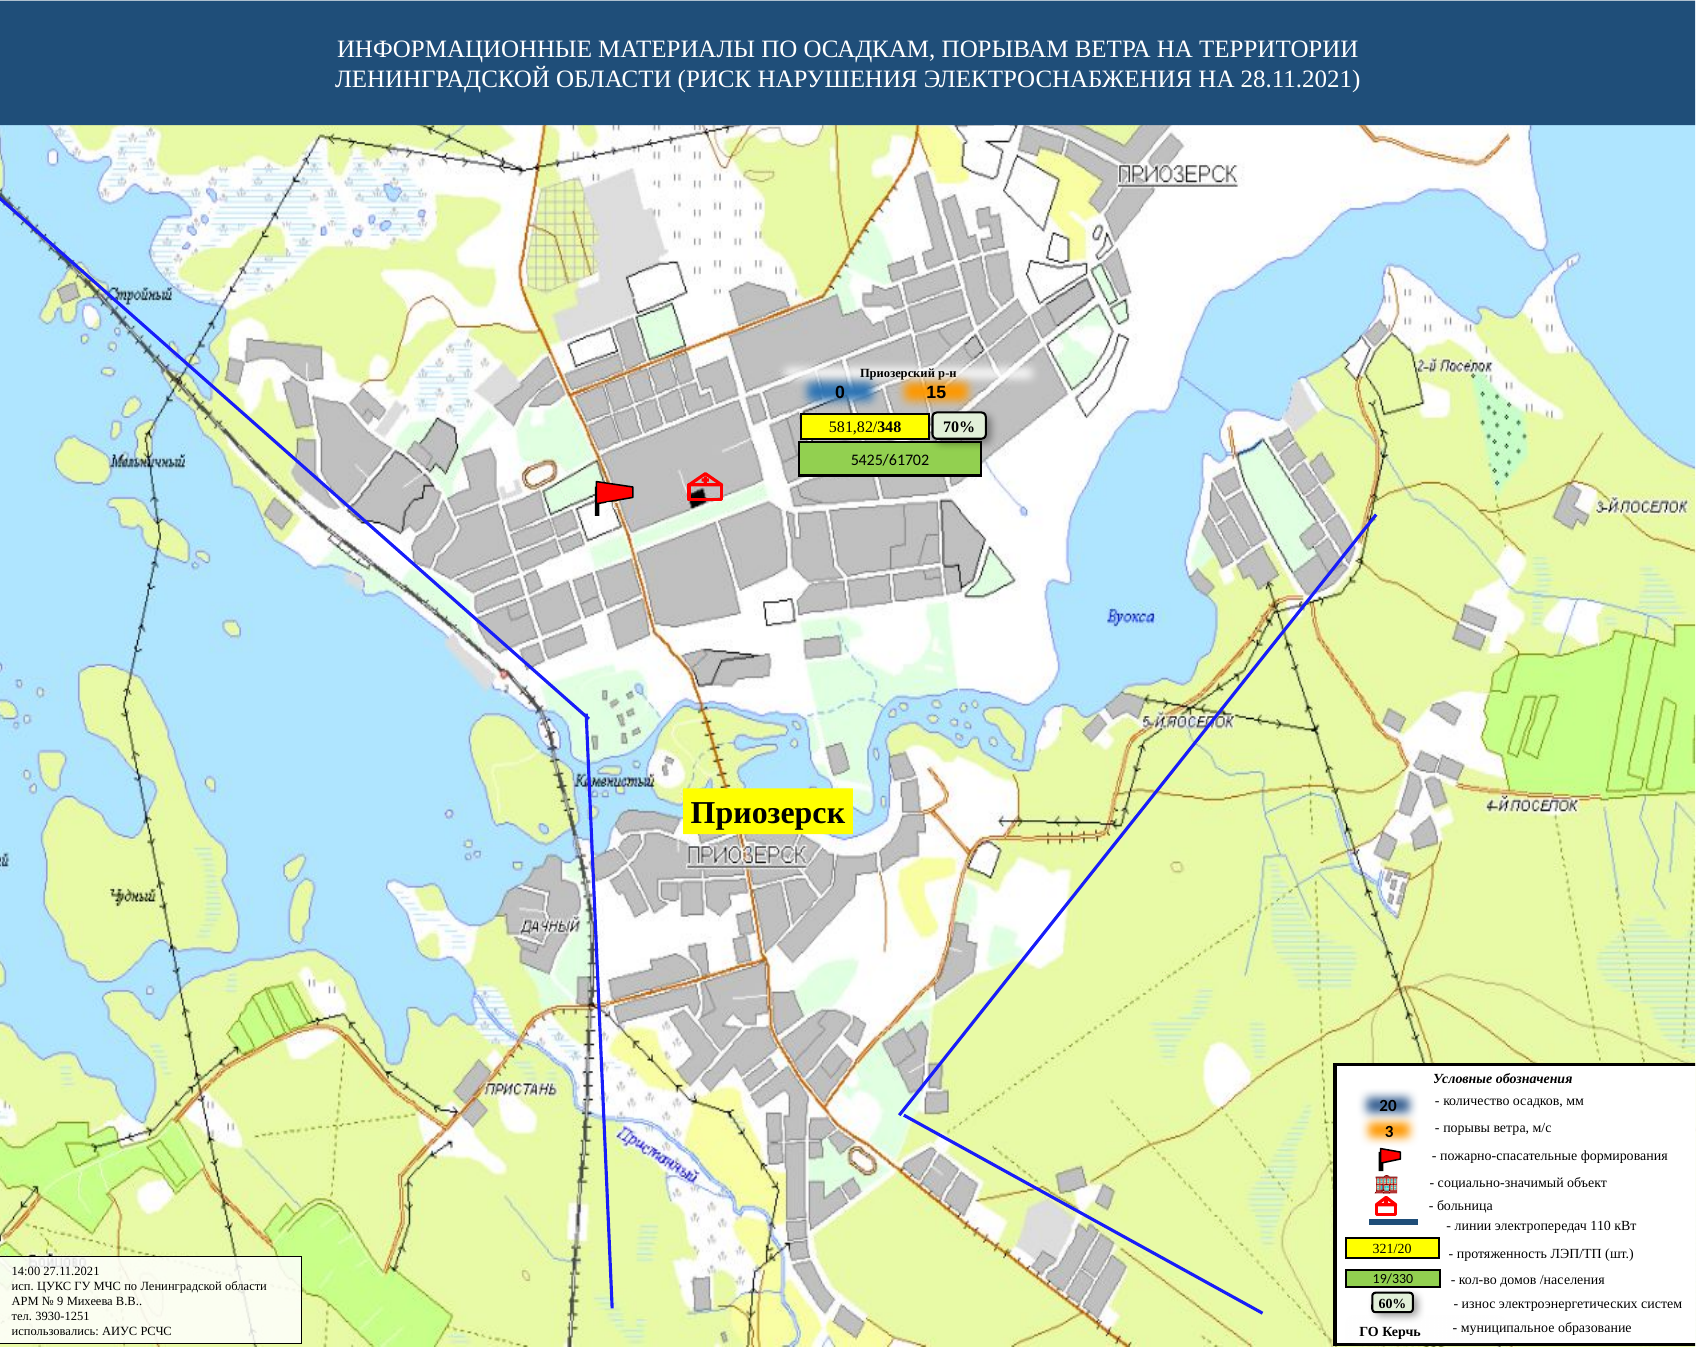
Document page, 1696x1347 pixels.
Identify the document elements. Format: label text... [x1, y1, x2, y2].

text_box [589, 478, 636, 532]
text_box ИНФОРМАЦИОННЫЕ МАТЕРИАЛЫ ПО ОСАДКАМ, ПОРЫВАМ ВЕТРА НА ТЕРРИТОРИИ ЛЕНИНГРАДСКОЙ ОБЛАСТИ (РИСК НАРУШЕНИЯ ЭЛЕКТРОСНАБЖЕНИЯ НА 28.11.2021) [0, 0, 1696, 89]
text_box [1334, 1060, 1696, 1347]
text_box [775, 358, 1042, 440]
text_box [899, 514, 1377, 1116]
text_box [0, 196, 589, 719]
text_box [1374, 1175, 1398, 1194]
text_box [1376, 1197, 1396, 1215]
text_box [903, 1115, 1263, 1314]
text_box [688, 473, 722, 500]
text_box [1376, 1146, 1402, 1172]
picture [0, 89, 1696, 1347]
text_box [586, 713, 613, 1309]
